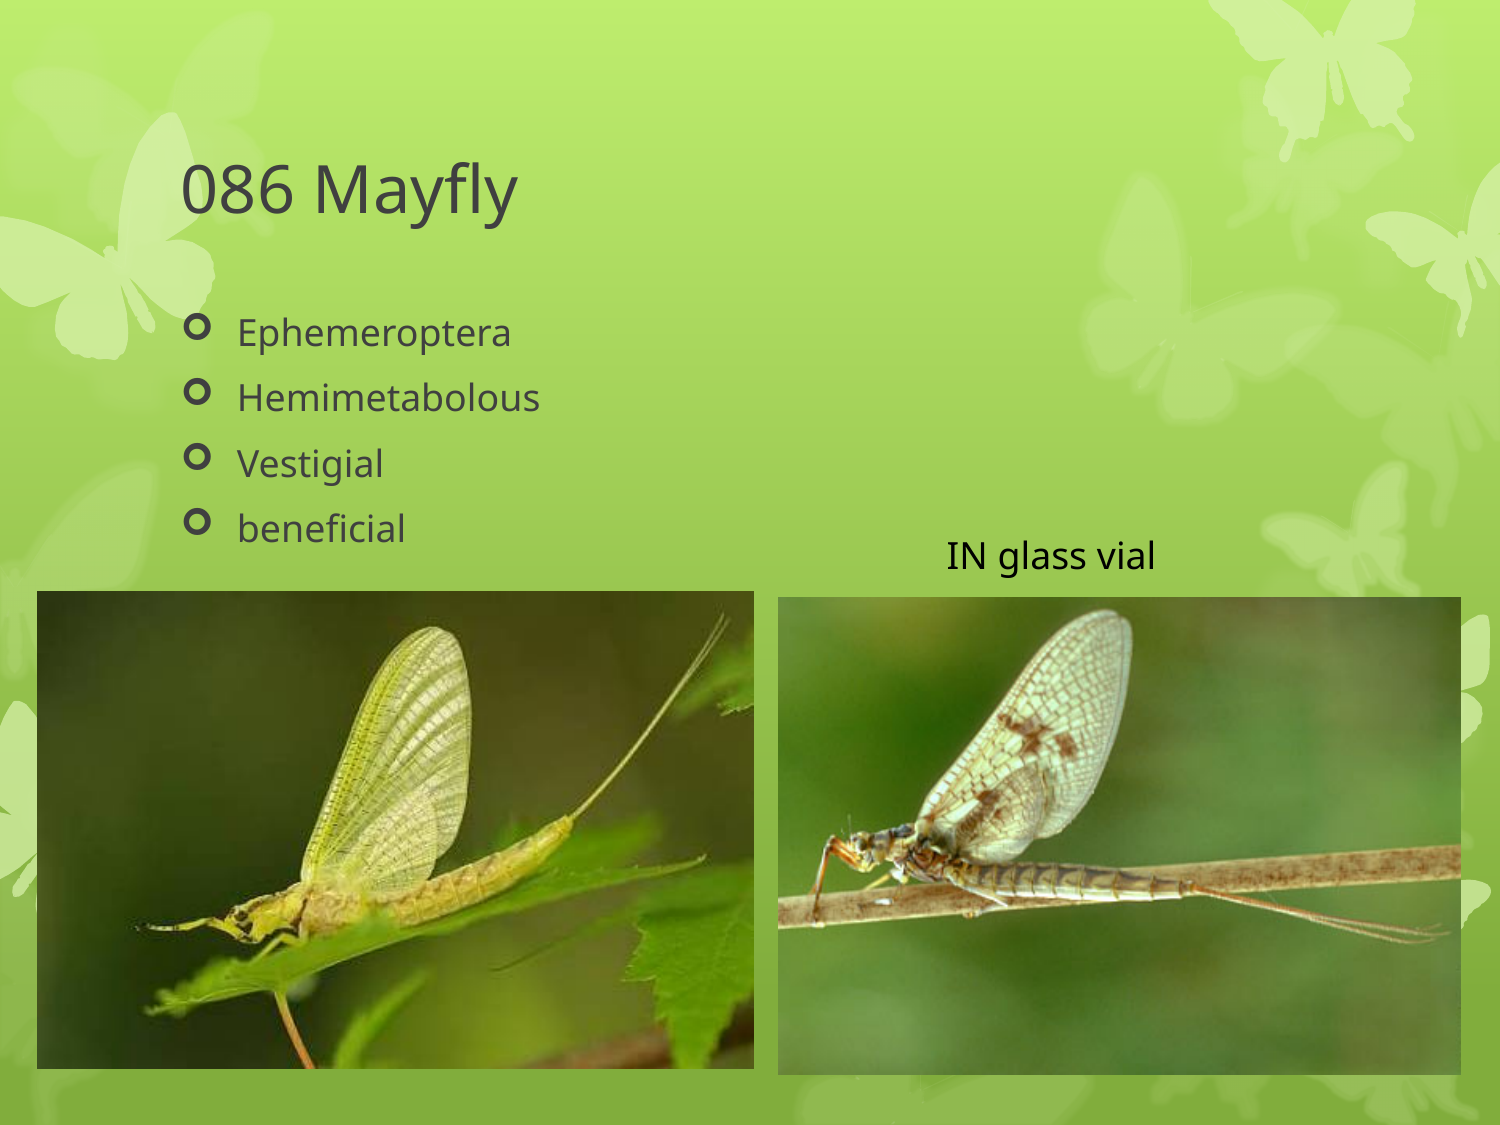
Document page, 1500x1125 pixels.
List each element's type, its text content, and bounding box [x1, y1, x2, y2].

title 086 Mayfly [165, 110, 1335, 263]
list Ephemeroptera Hemimetabolous Vestigial beneficial [165, 296, 1335, 563]
picture [777, 597, 1462, 1075]
picture [36, 591, 754, 1070]
text_box IN glass vial [931, 524, 1307, 585]
